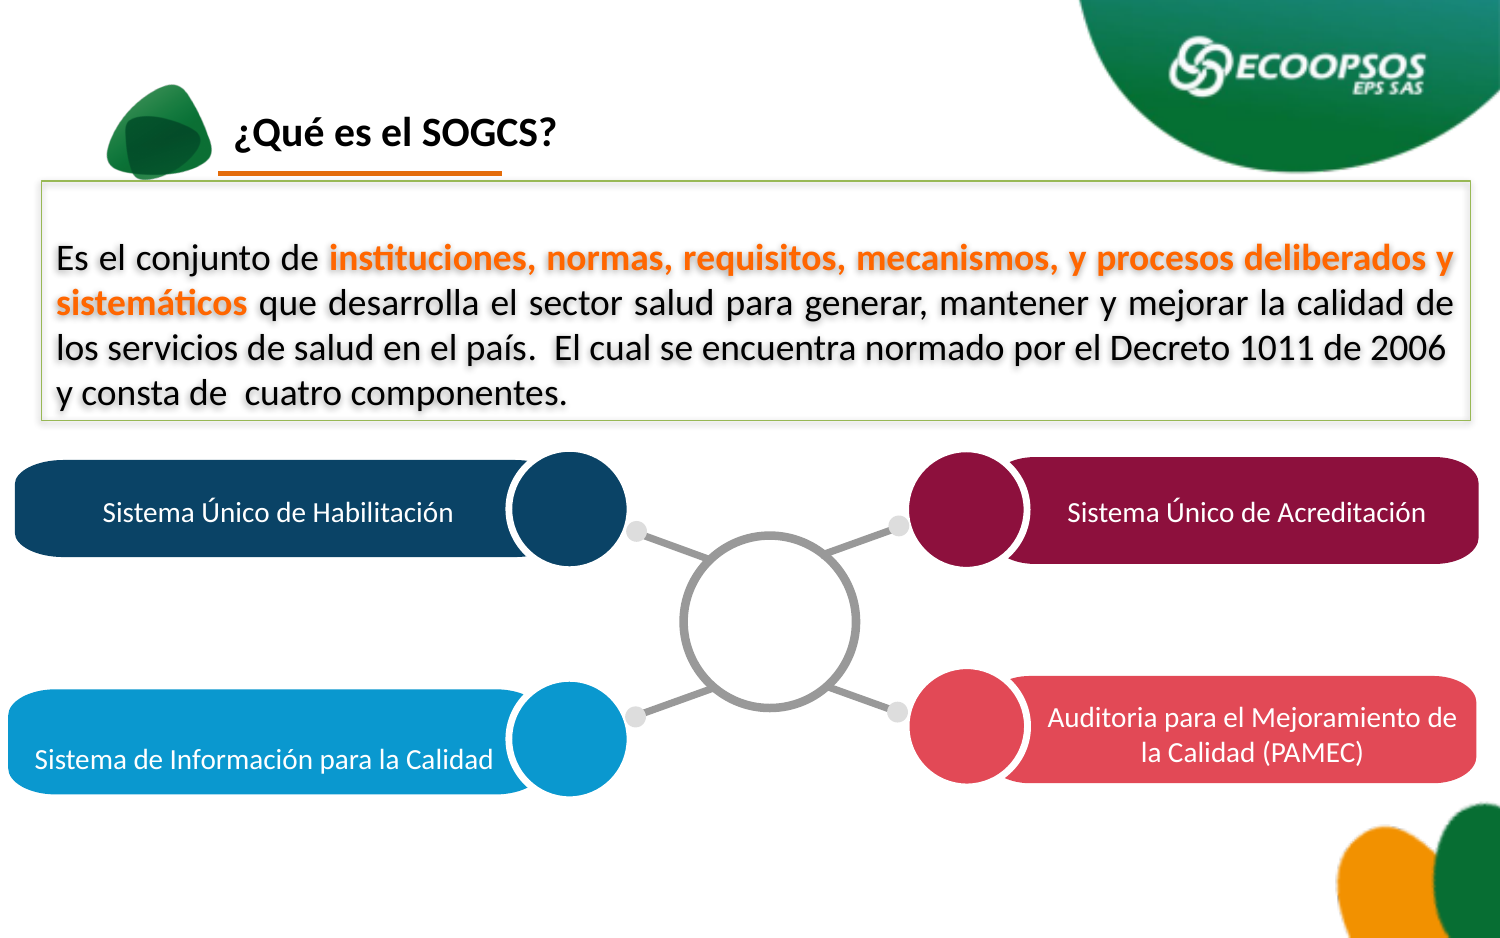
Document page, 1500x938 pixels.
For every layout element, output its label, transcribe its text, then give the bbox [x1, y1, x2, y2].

text_box Es el conjunto de instituciones, normas, requisitos, mecanismos, y procesos deliberados y sistemáticos que desarrolla el sector salud para generar, mantener y mejorar la calidad de los servicios de salud en el país. El cual se encuentra normado por el Decreto 1011 de 2006 y consta de cuatro componentes. [41, 180, 1471, 421]
picture [0, 0, 1500, 938]
text_box ¿Qué es el SOGCS? [230, 97, 1105, 163]
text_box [5, 444, 1482, 804]
